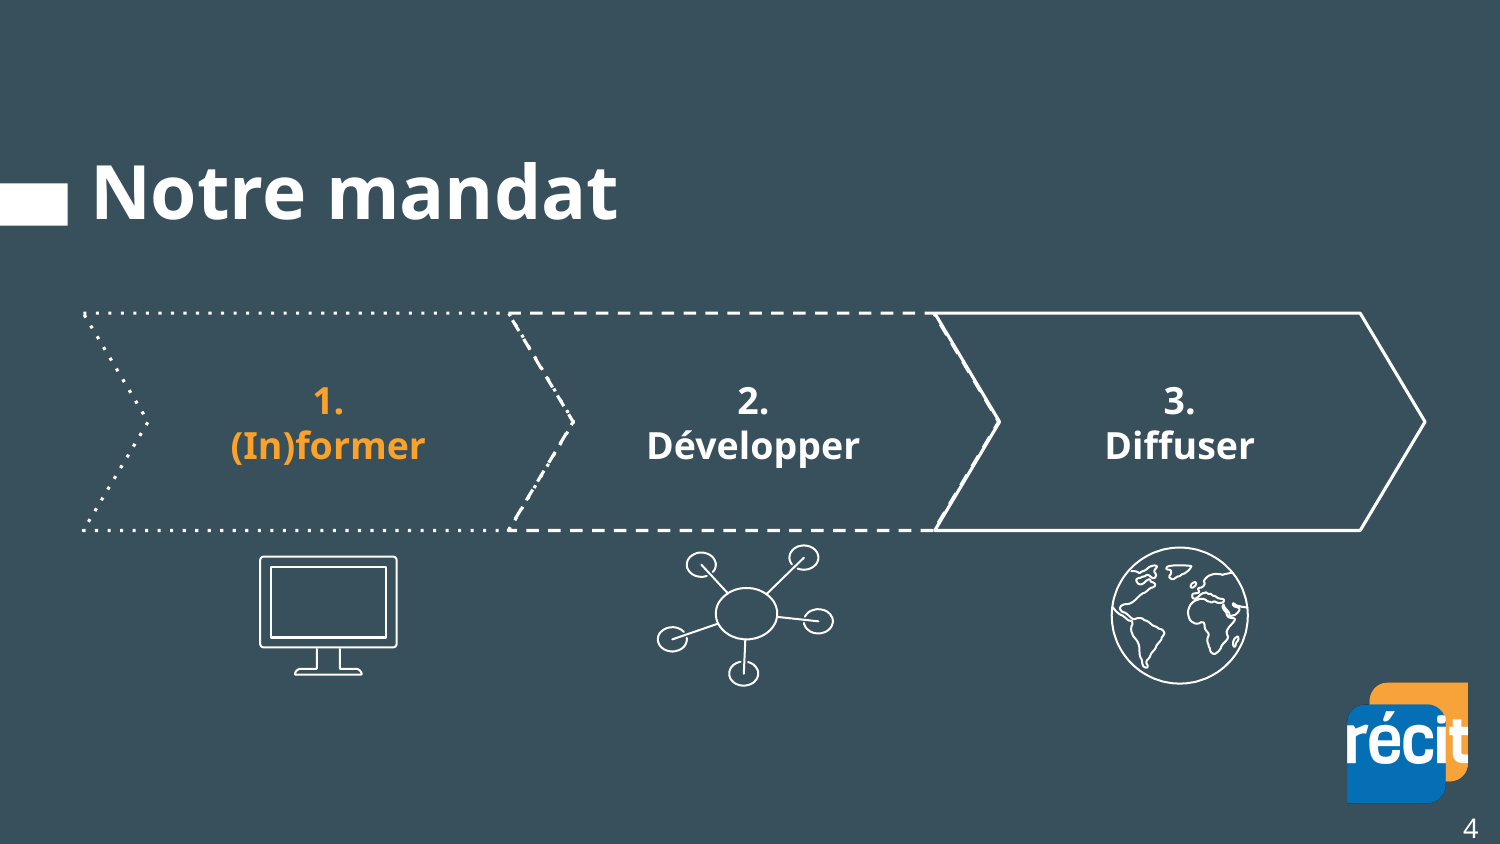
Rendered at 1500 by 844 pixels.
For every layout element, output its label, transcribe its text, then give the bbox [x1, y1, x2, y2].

title Notre mandat [75, 73, 1425, 250]
slide_number 4 [1403, 796, 1494, 844]
text_box 1. (In)former [83, 313, 574, 531]
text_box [1111, 547, 1249, 684]
text_box 3. Diffuser [934, 313, 1426, 531]
text_box 2. Développer [510, 313, 999, 531]
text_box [657, 545, 834, 686]
picture [1340, 678, 1471, 805]
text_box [259, 556, 397, 675]
